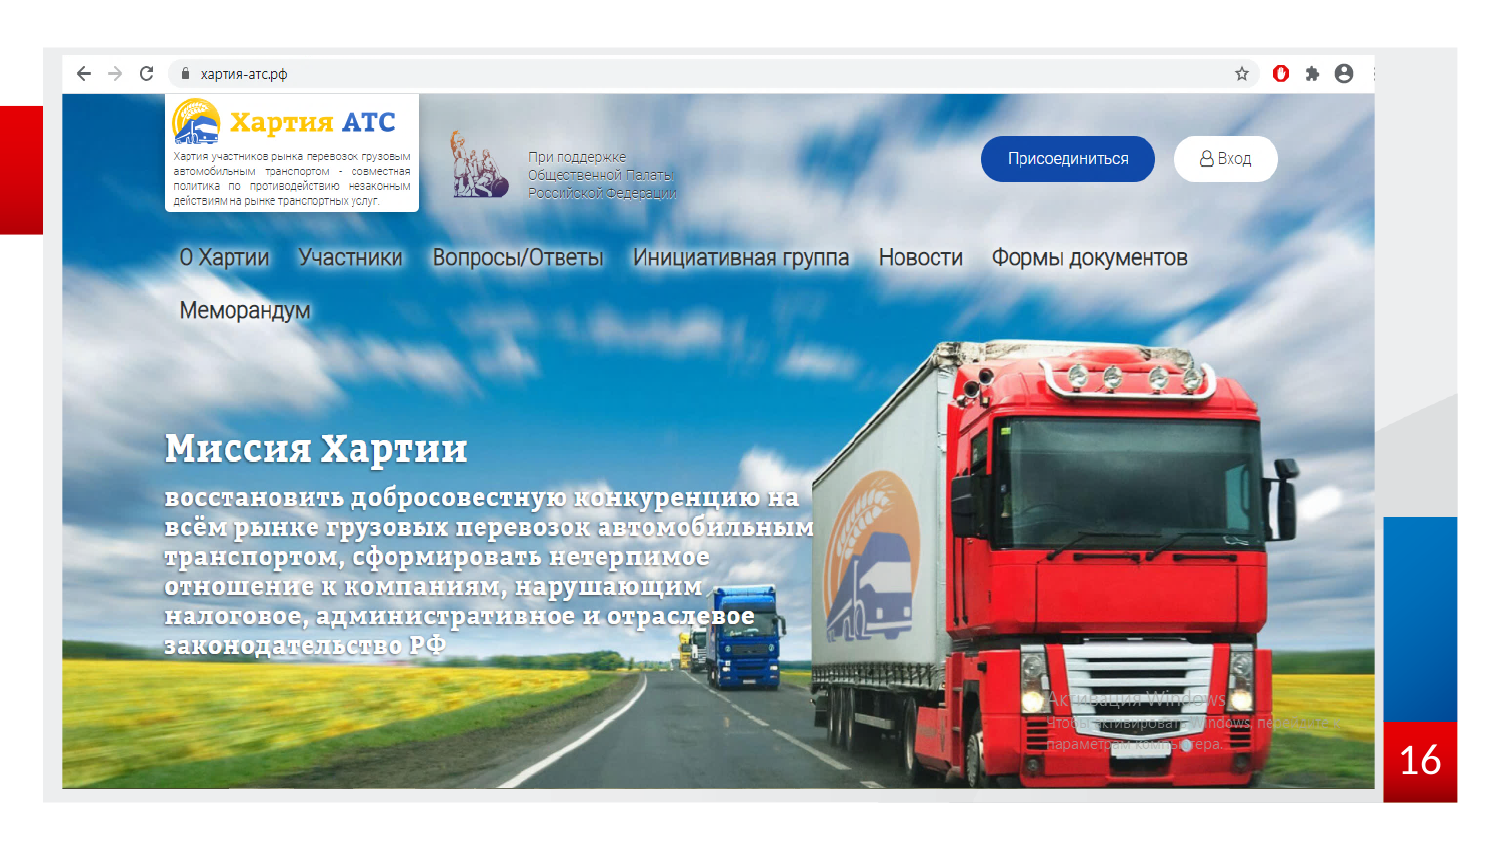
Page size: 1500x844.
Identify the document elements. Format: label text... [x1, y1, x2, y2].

picture [0, 0, 1500, 844]
text_box . [53, 147, 1375, 800]
slide_number 16 [1378, 721, 1462, 806]
